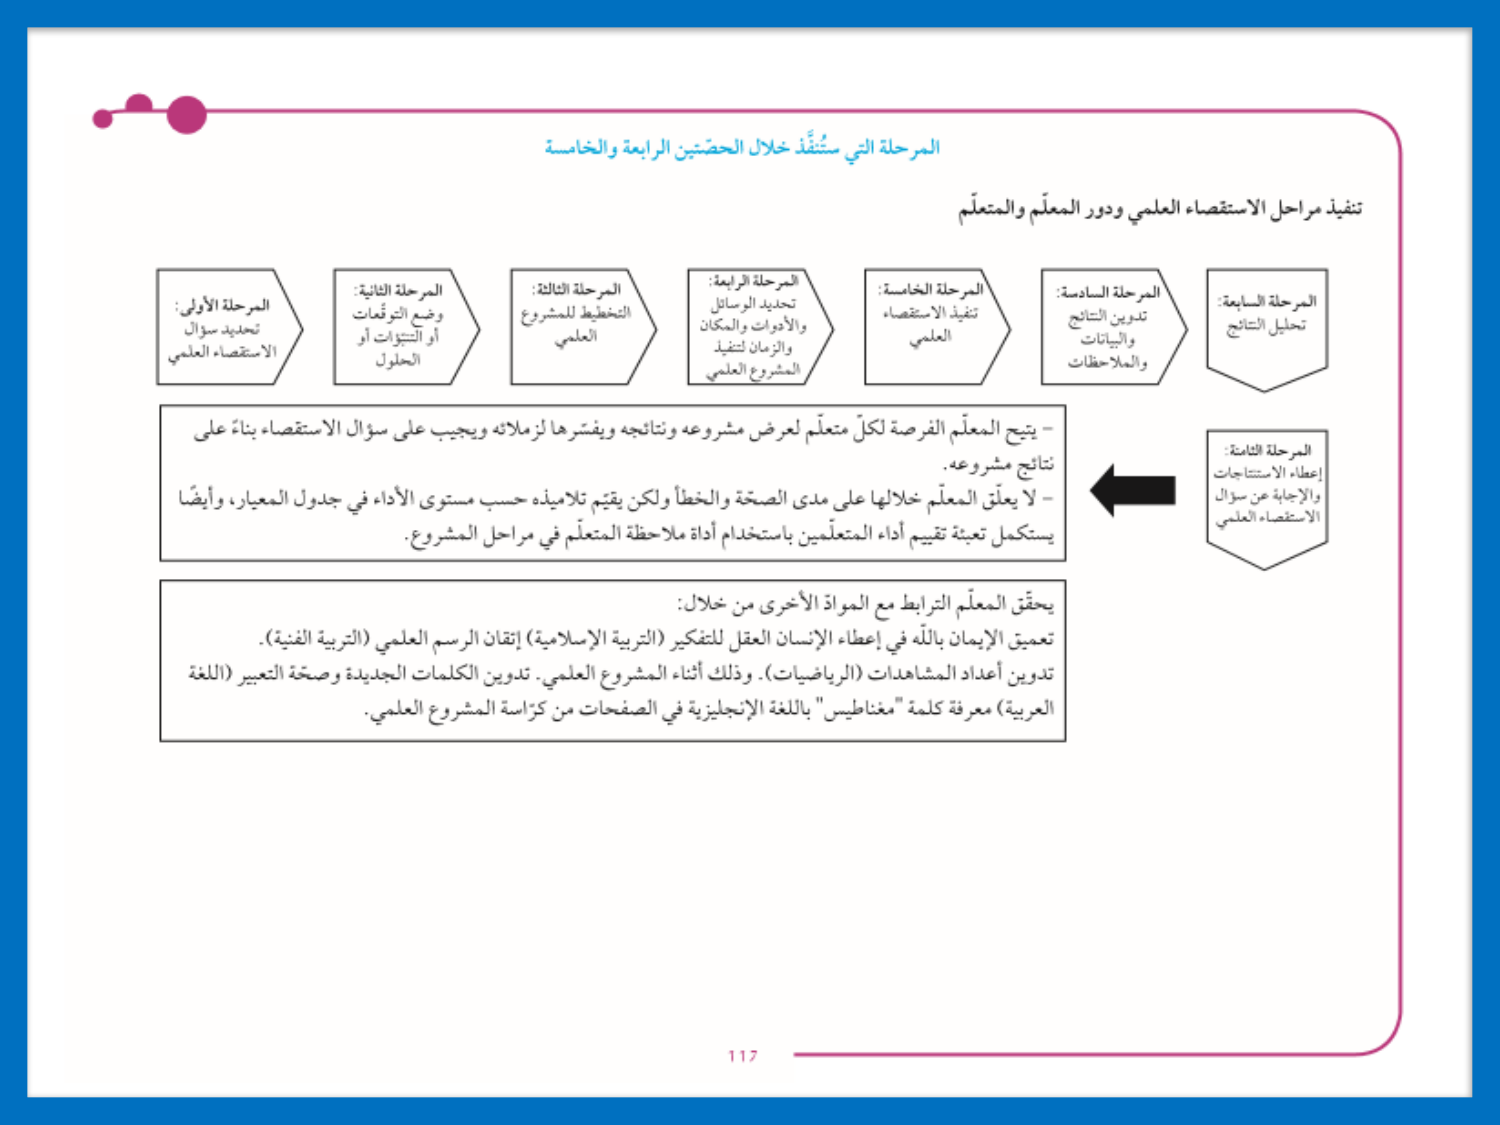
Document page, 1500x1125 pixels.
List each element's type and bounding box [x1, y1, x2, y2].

text_box [0, 0, 1500, 1125]
picture [64, 72, 1424, 1083]
